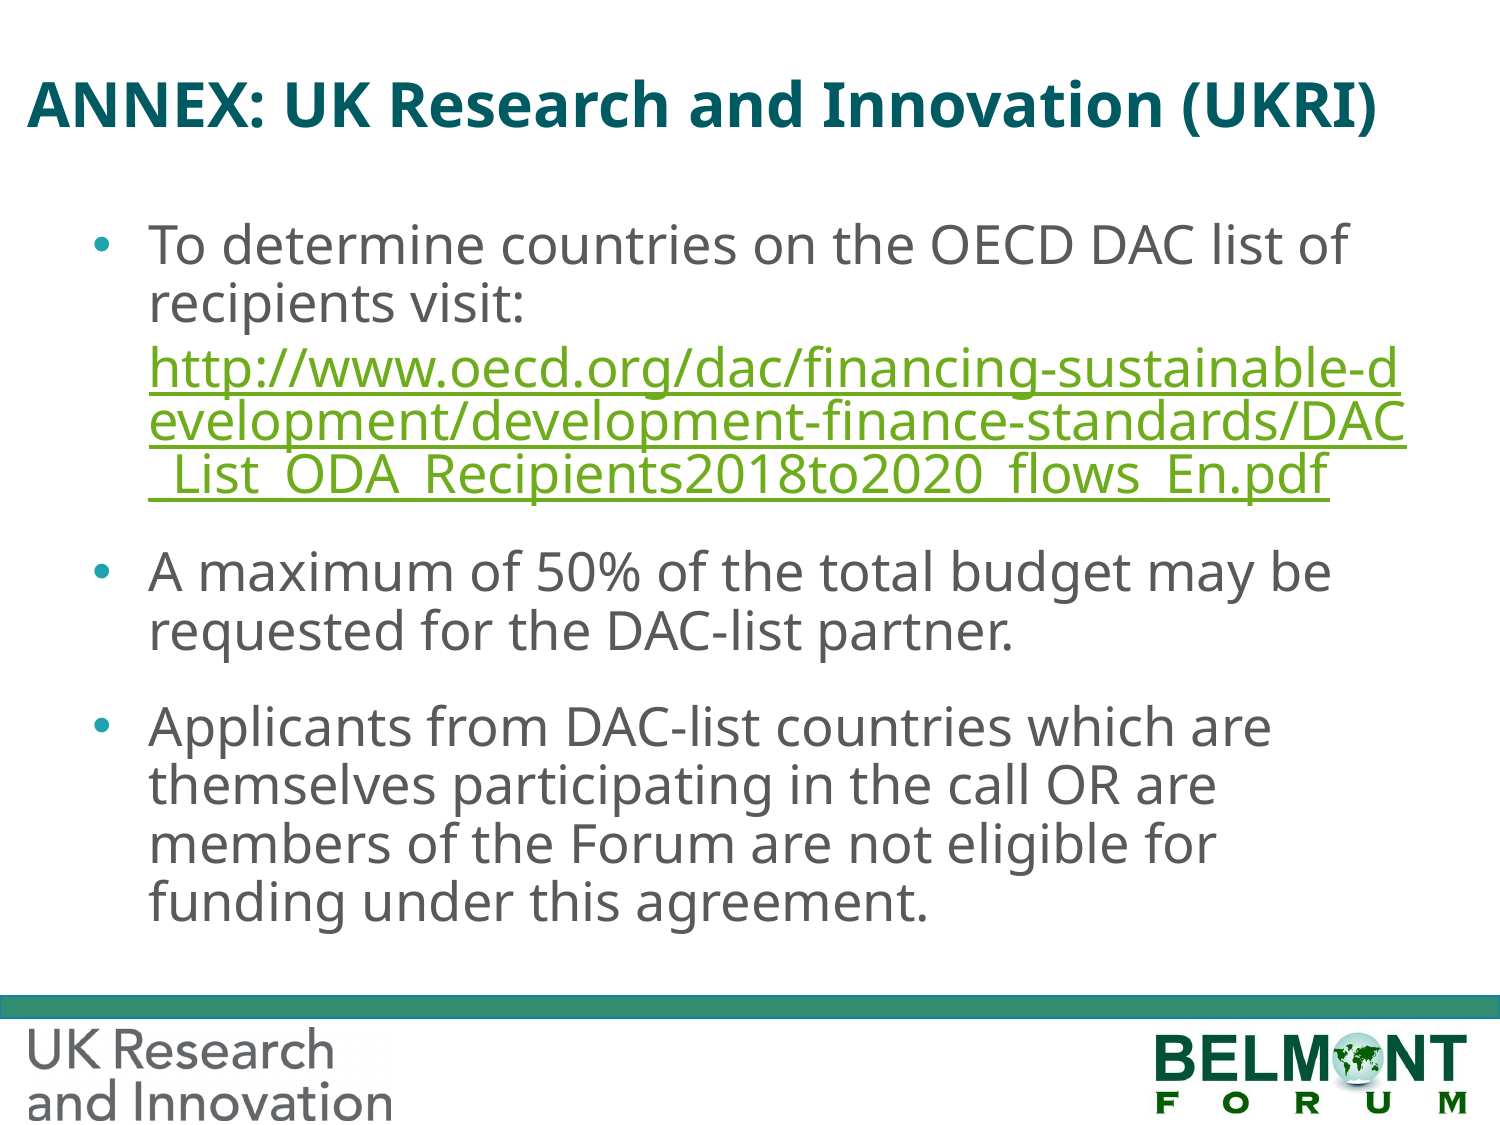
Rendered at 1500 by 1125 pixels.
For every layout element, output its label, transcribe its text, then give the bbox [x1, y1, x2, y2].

text_box [0, 995, 1500, 1019]
list To determine countries on the OECD DAC list of recipients visit: http://www.oecd.org/dac/financing-sustainable-development/development-finance-standards/DAC_List_ODA_Recipients2018to2020_flows_En.pdf A maximum of 50% of the total budget may be requested for the DAC-list partner. Applicants from DAC-list countries which are themselves participating in the call OR are members of the Forum are not eligible for funding under this agreement. [77, 210, 1446, 995]
picture [1150, 1027, 1471, 1119]
title ANNEX: UK Research and Innovation (UKRI) [12, 39, 1465, 175]
picture [29, 1027, 391, 1121]
